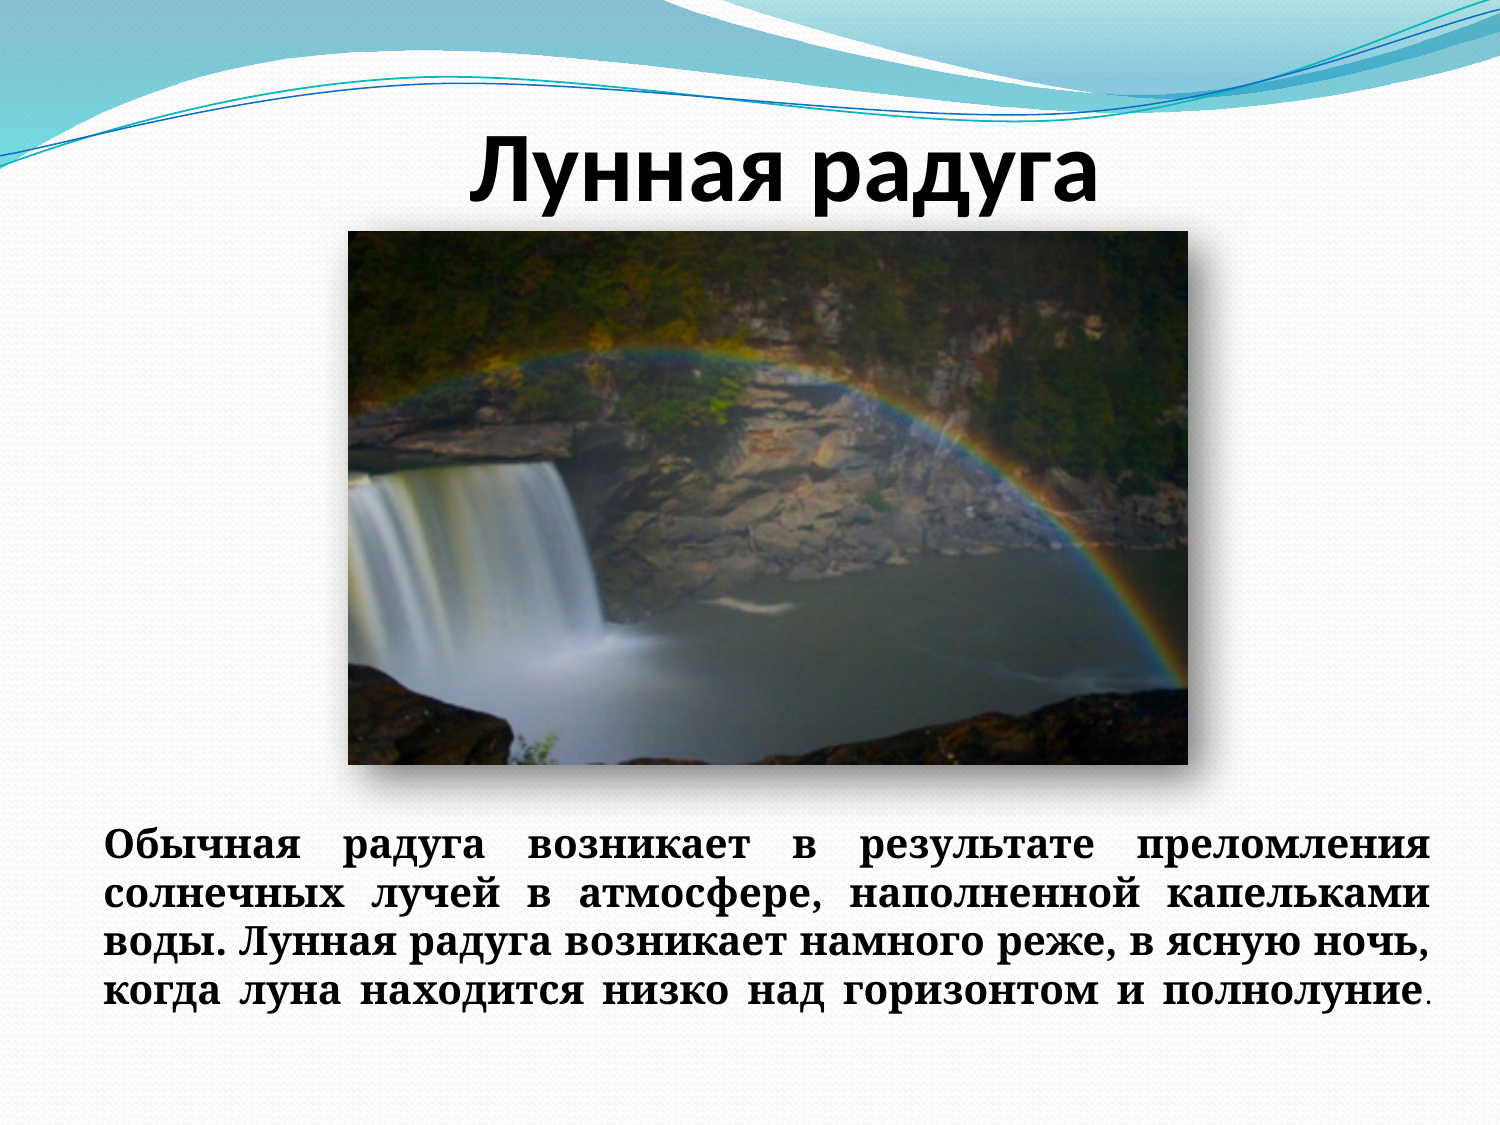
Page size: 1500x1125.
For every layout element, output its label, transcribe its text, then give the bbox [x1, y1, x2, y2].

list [348, 231, 1188, 765]
title Лунная радуга [431, 113, 1140, 213]
list Обычная радуга возникает в результате преломления солнечных лучей в атмосфере, наполненной капельками воды. Лунная радуга возникает намного реже, в ясную ночь, когда луна находится низко над горизонтом и полнолуние. [100, 810, 1436, 1059]
